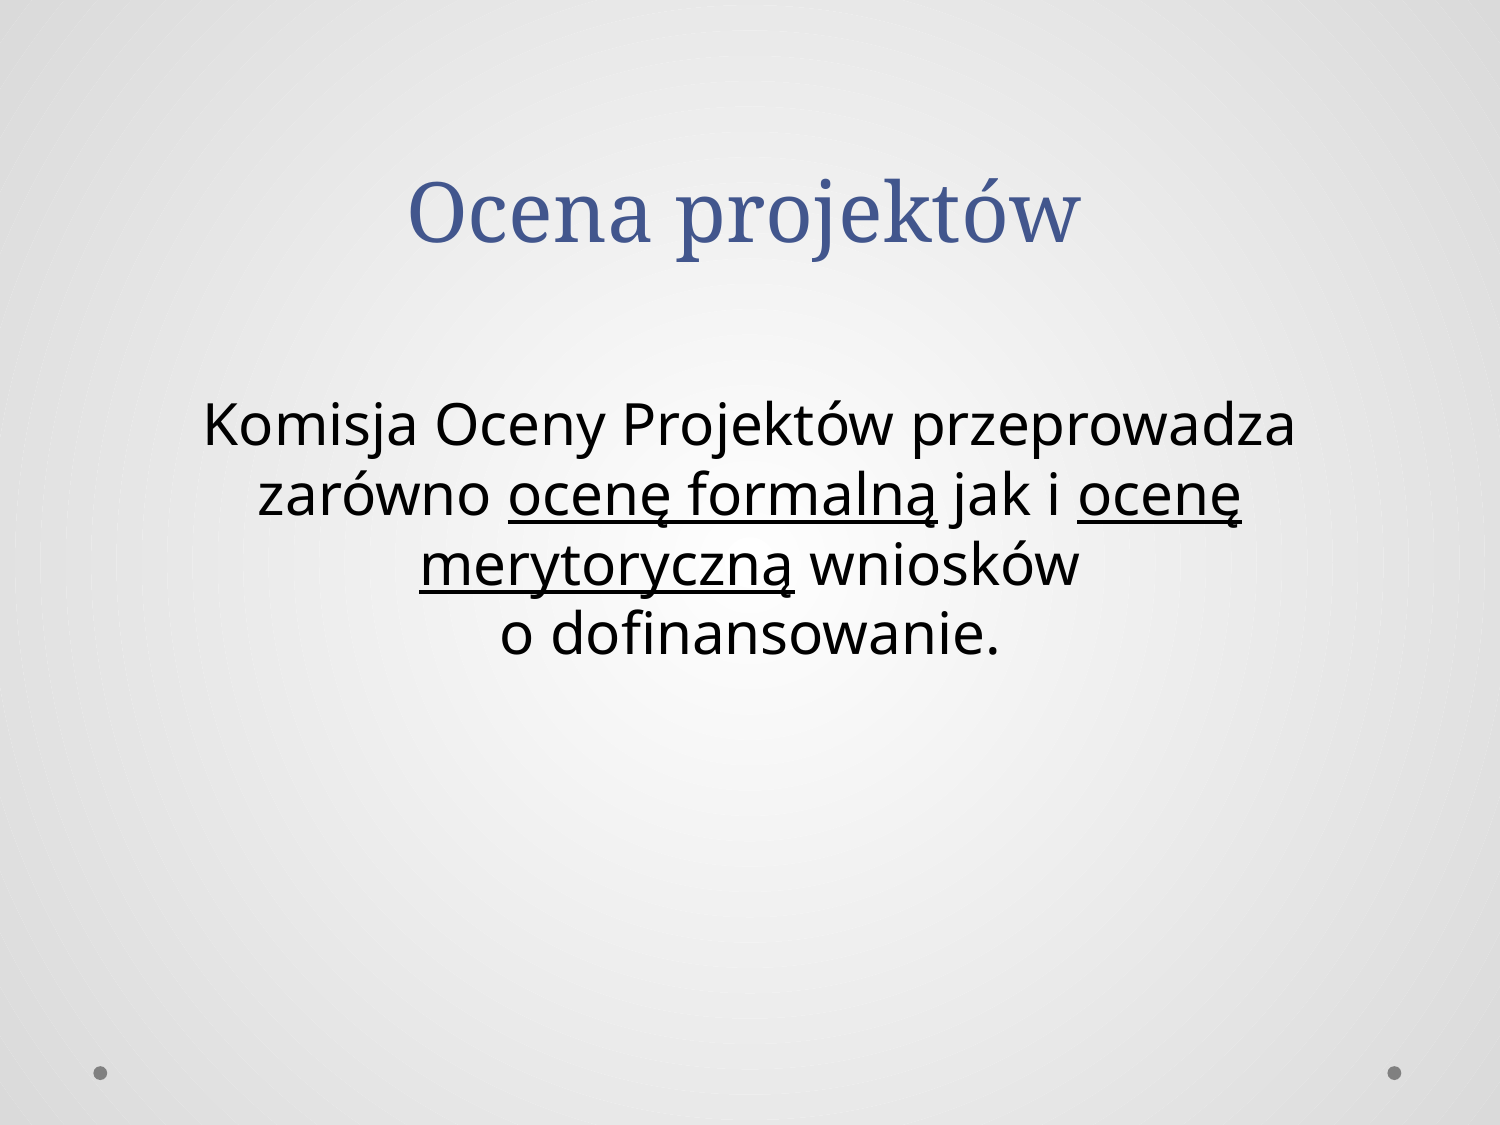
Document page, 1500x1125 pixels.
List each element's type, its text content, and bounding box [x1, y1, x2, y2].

title Ocena projektów [100, 149, 1388, 268]
subtitle Komisja Oceny Projektów przeprowadza zarówno ocenę formalną jak i ocenę merytoryczną wniosków o dofinansowanie. [135, 302, 1365, 929]
